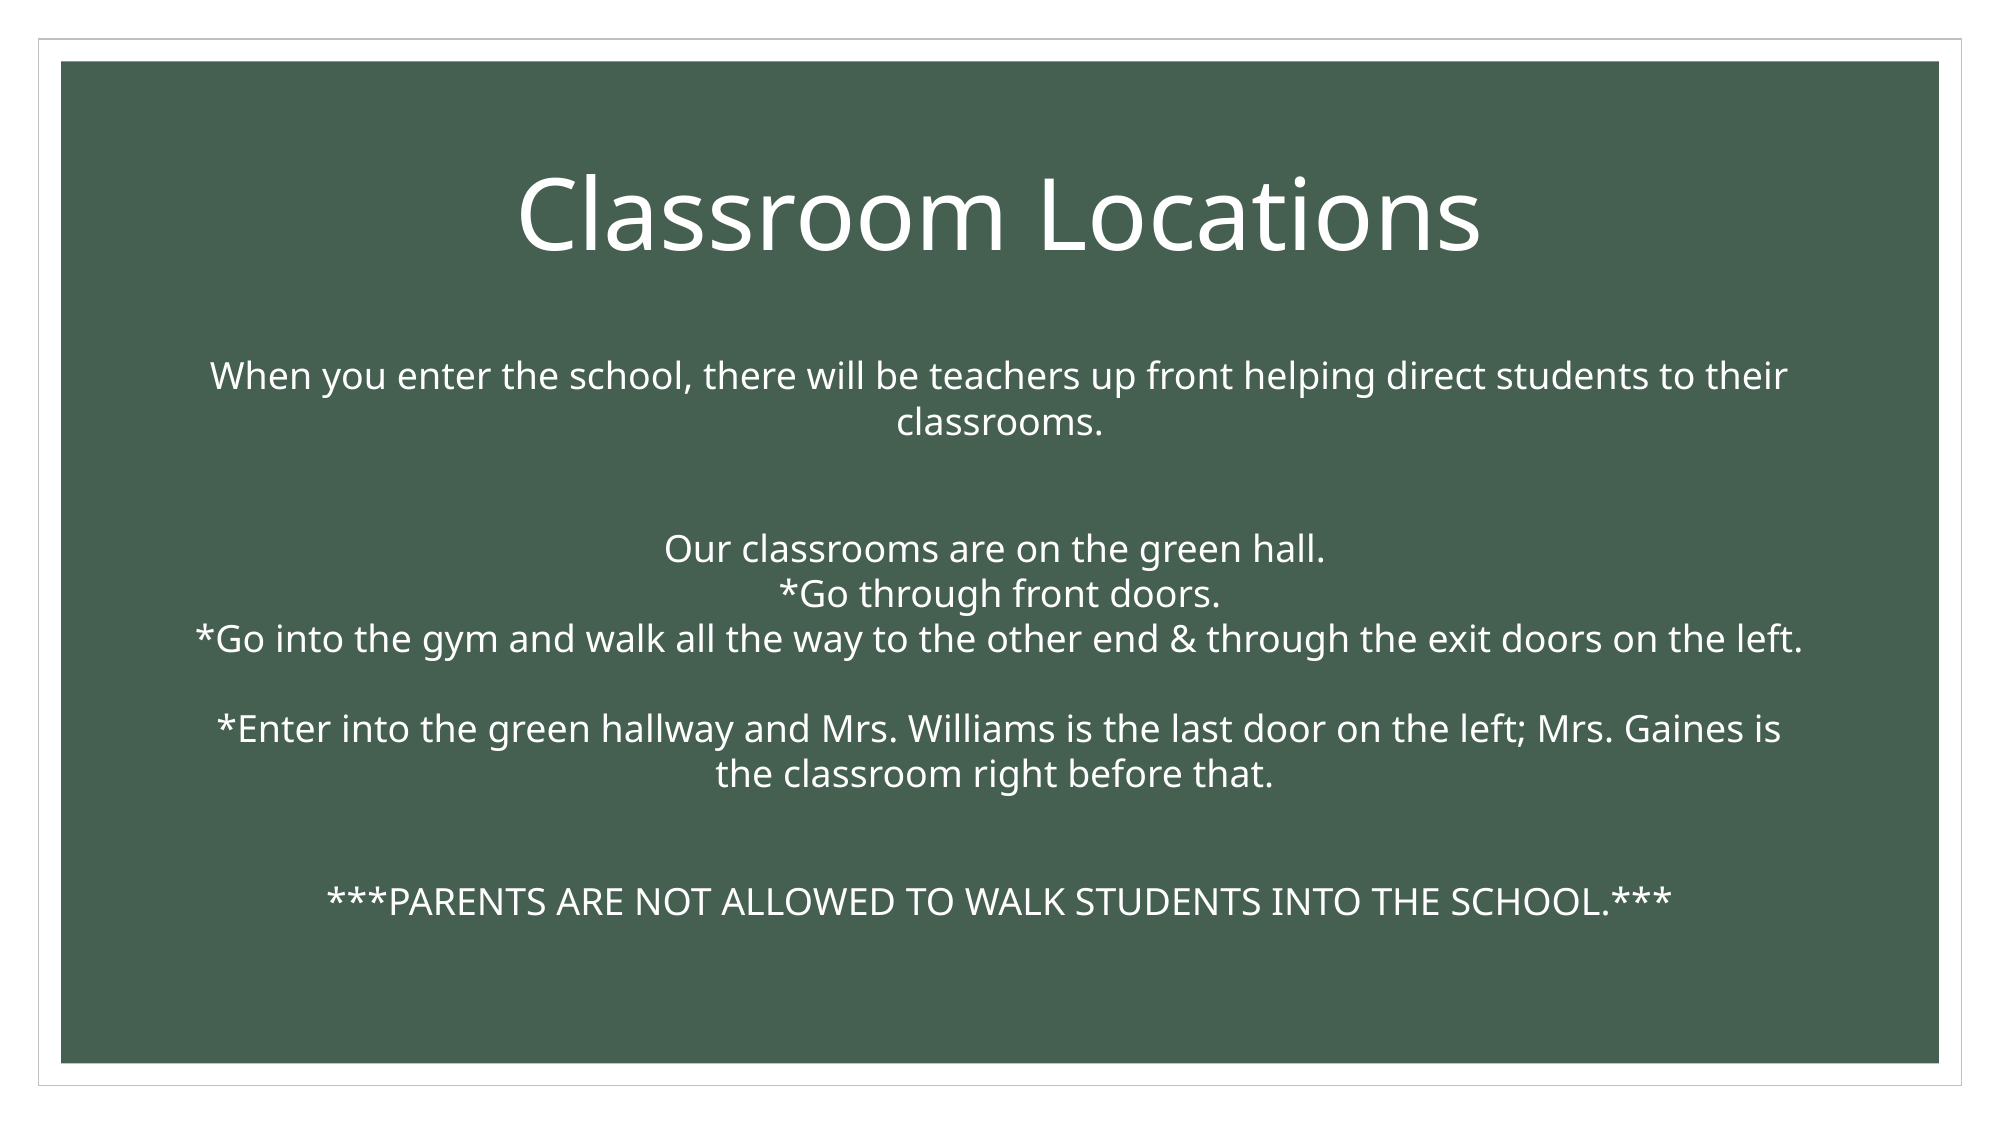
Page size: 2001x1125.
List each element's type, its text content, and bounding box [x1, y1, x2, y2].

list When you enter the school, there will be teachers up front helping direct students to their classrooms. Our classrooms are on the green hall. *Go through front doors. *Go into the gym and walk all the way to the other end & through the exit doors on the left. *Enter into the green hallway and Mrs. Williams is the last door on the left; Mrs. Gaines is the classroom right before that. ***PARENTS ARE NOT ALLOWED TO WALK STUDENTS INTO THE SCHOOL.*** [174, 345, 1825, 990]
title Classroom Locations [174, 105, 1825, 331]
